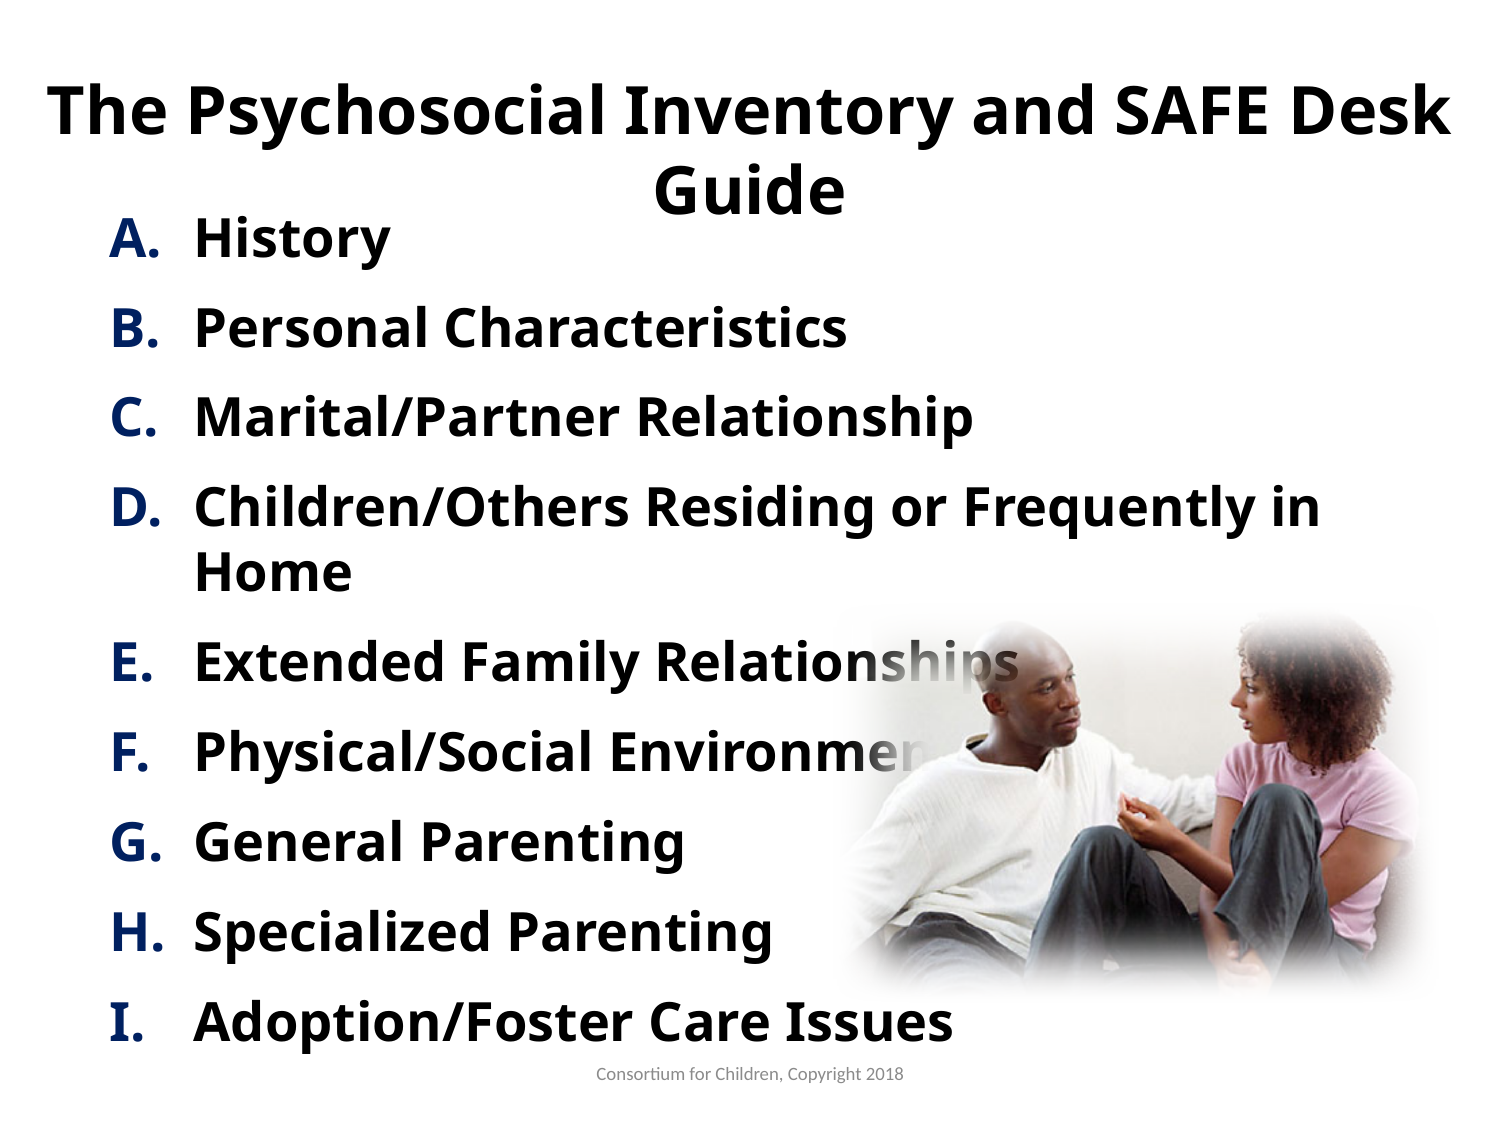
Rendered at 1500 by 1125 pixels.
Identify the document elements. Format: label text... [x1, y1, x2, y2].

picture [832, 602, 1440, 1004]
text_box The Psychosocial Inventory and SAFE Desk Guide [29, 60, 1471, 235]
text_box History Personal Characteristics Marital/Partner Relationship Children/Others Residing or Frequently in Home Extended Family Relationships Physical/Social Environment General Parenting Specialized Parenting Adoption/Foster Care Issues [94, 195, 1464, 1060]
footer Consortium for Children, Copyright 2018 [496, 1060, 1004, 1103]
